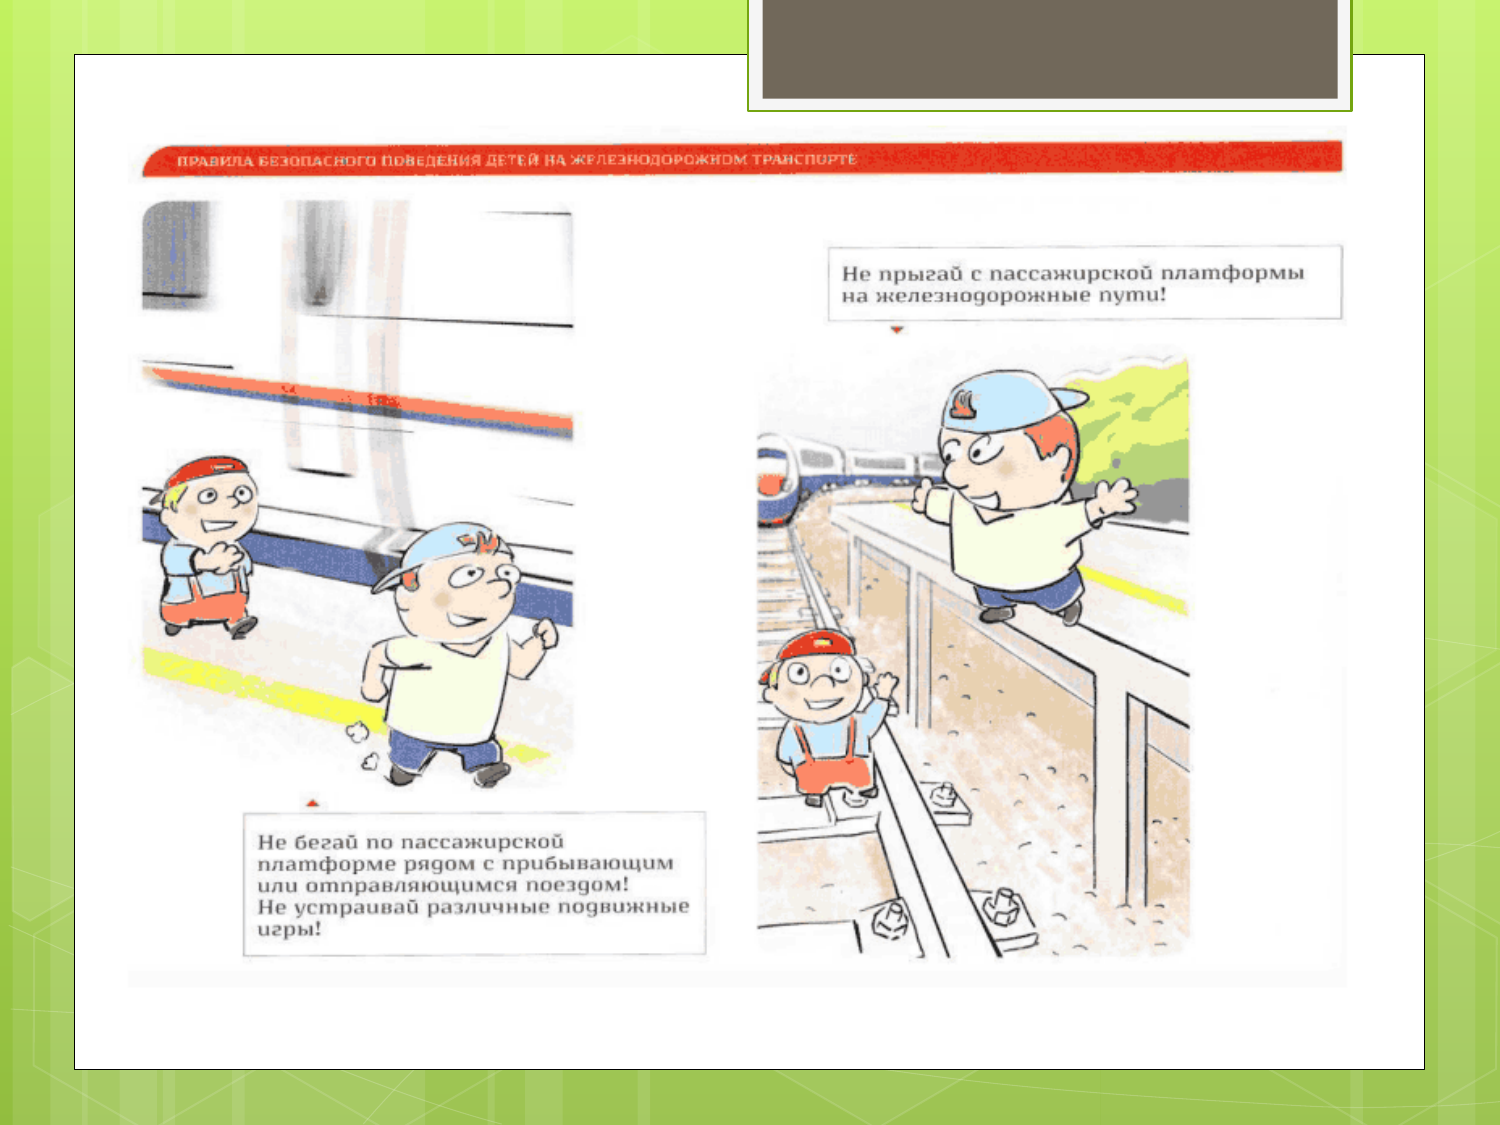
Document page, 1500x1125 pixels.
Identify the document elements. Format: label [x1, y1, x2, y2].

list [88, 113, 1381, 1028]
